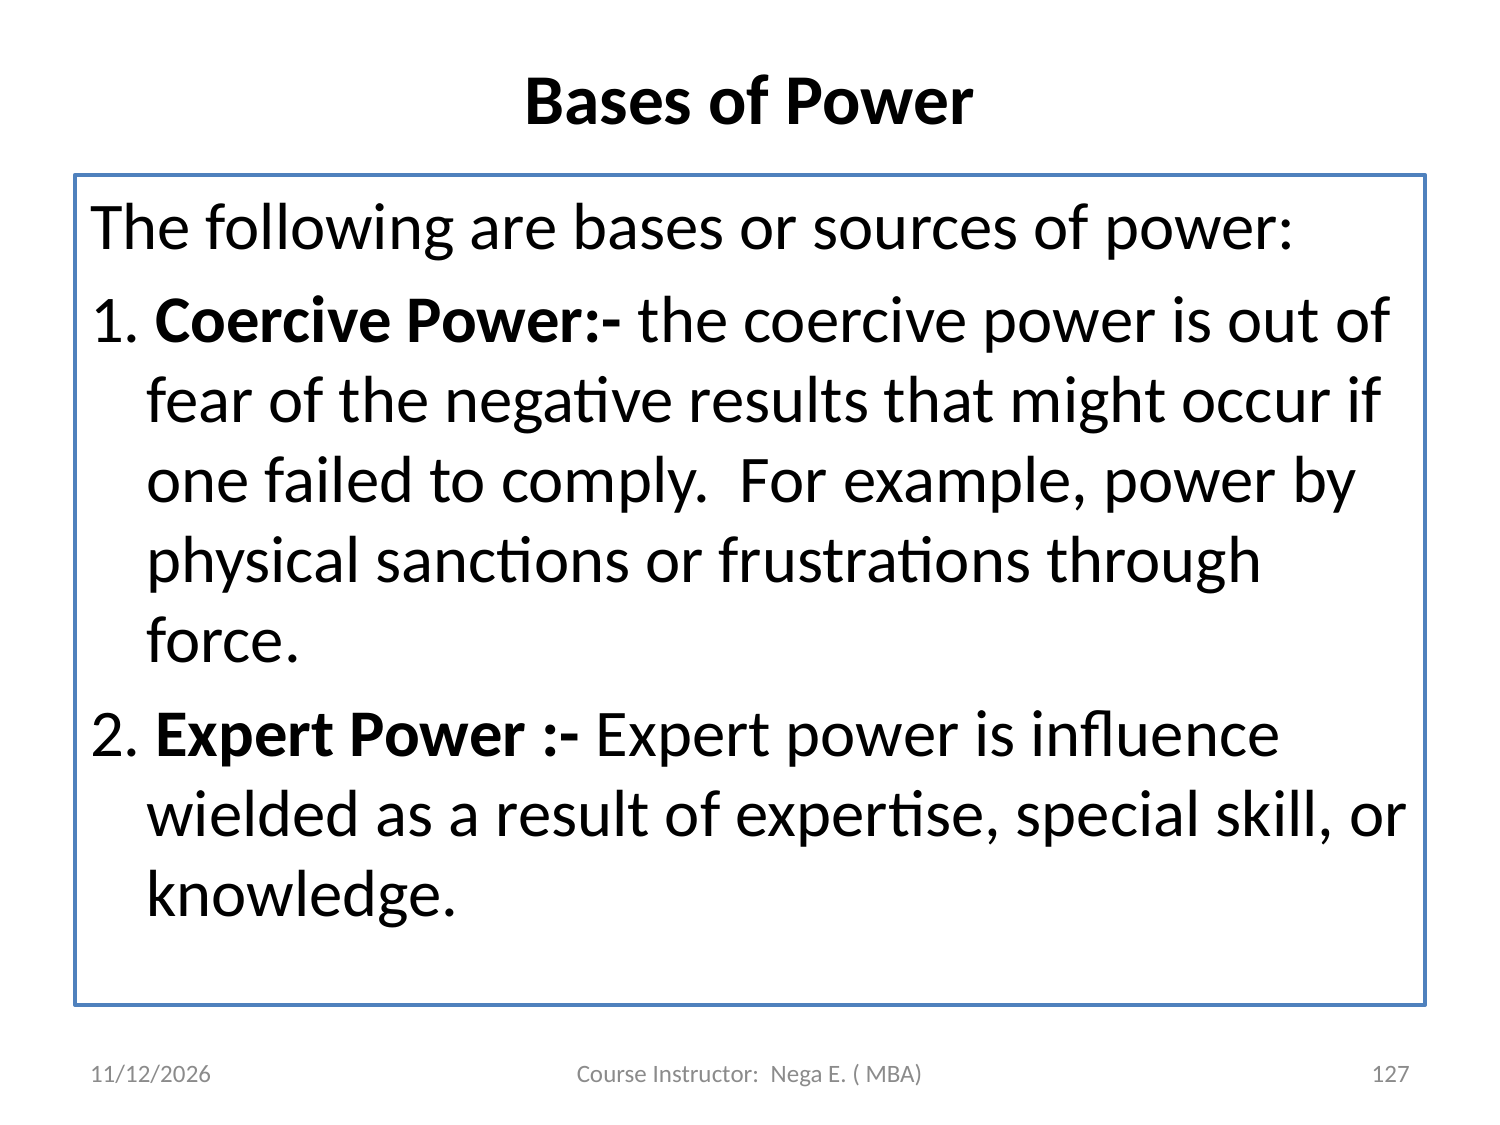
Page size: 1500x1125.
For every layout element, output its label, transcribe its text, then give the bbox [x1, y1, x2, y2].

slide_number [75, 1042, 425, 1103]
title Bases of Power [75, 45, 1425, 173]
list The following are bases or sources of power: 1. Coercive Power:- the coercive power is out of fear of the negative results that might occur if one failed to comply. For example, power by physical sanctions or frustrations through force. 2. Expert Power :- Expert power is influence wielded as a result of expertise, special skill, or knowledge. [73, 173, 1427, 1007]
slide_number 127 [1074, 1042, 1425, 1103]
footer Course Instructor: Nega E. ( MBA) [512, 1042, 988, 1103]
